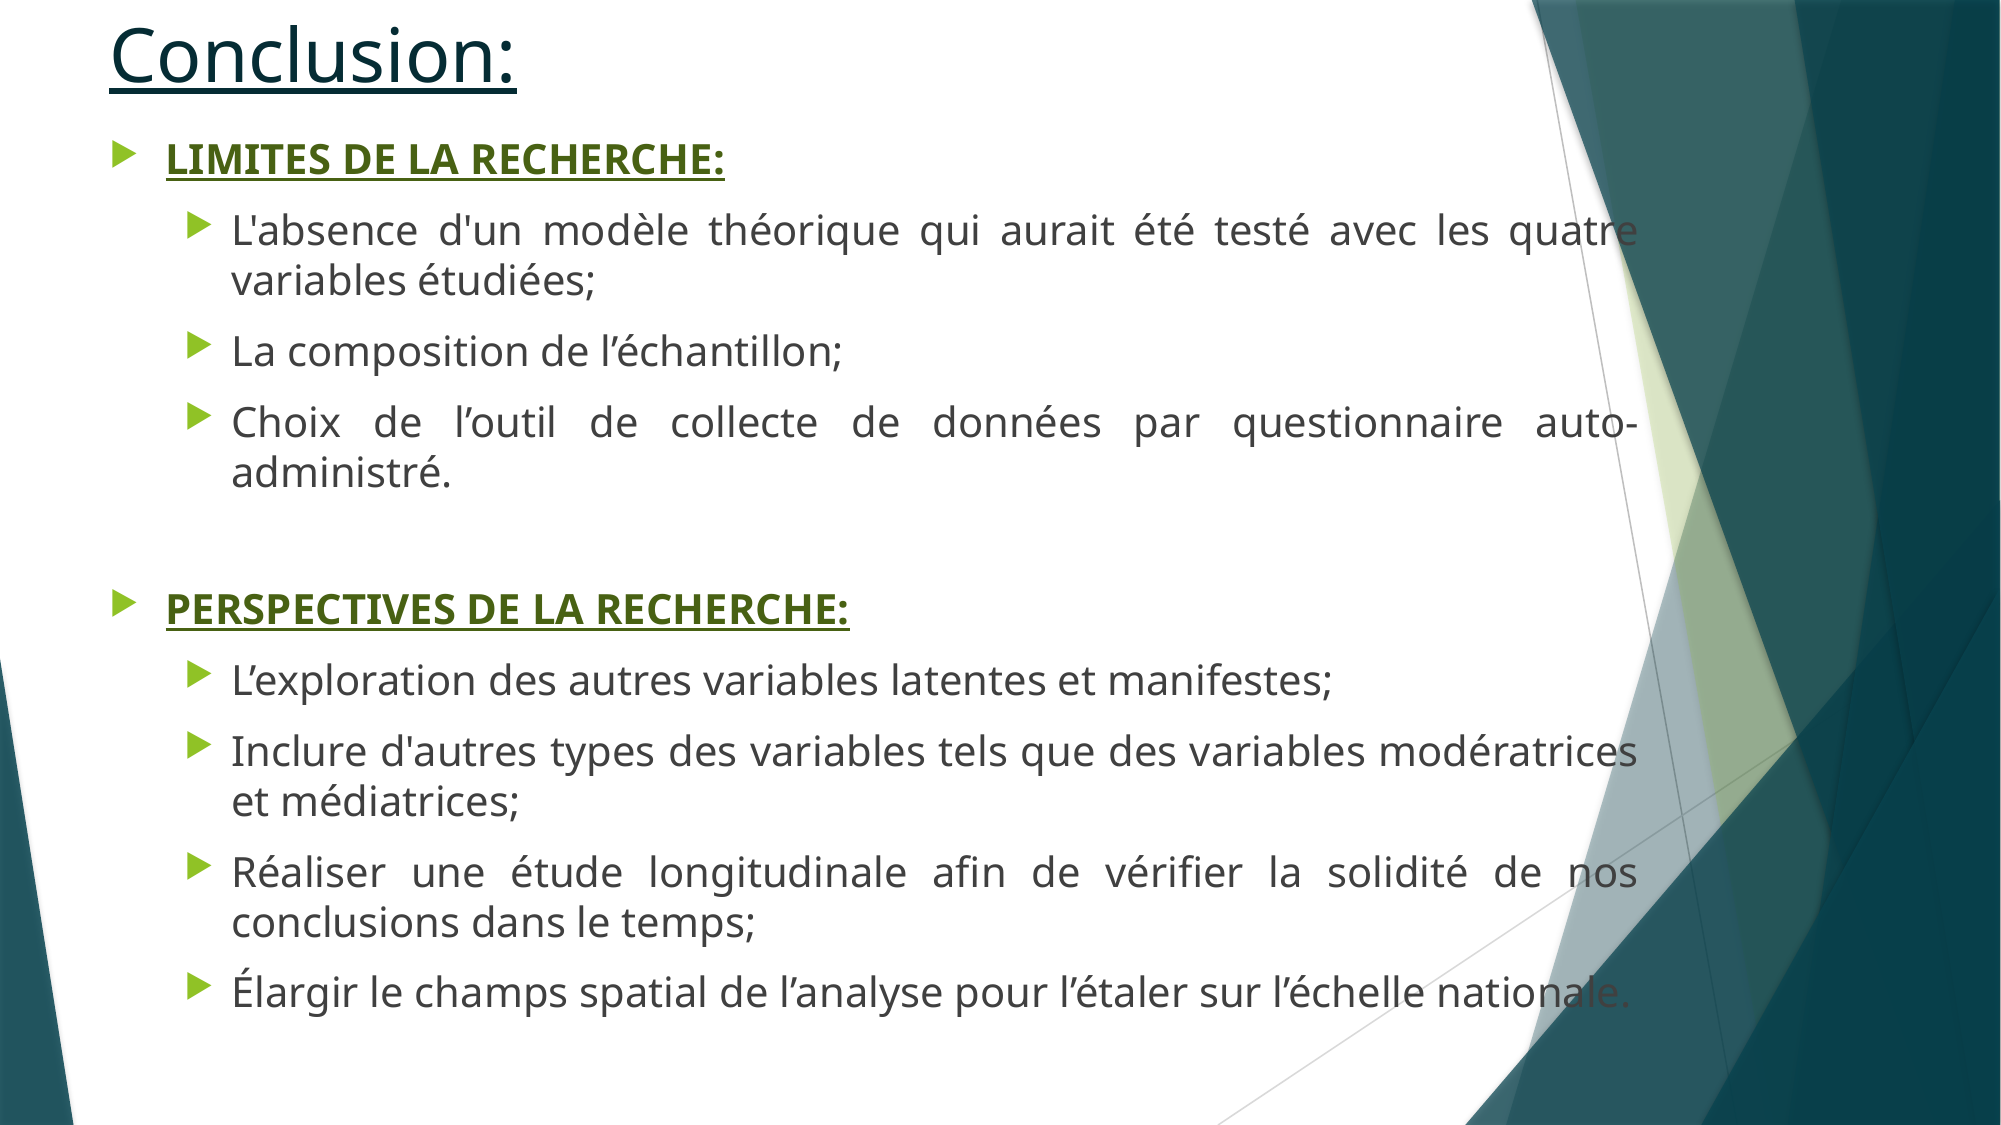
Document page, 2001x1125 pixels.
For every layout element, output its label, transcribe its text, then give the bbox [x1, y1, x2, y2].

title Conclusion: [94, 0, 1505, 108]
list LIMITES DE LA RECHERCHE: L'absence d'un modèle théorique qui aurait été testé avec les quatre variables étudiées; La composition de l’échantillon; Choix de l’outil de collecte de données par questionnaire auto-administré. PERSPECTIVES DE LA RECHERCHE: L’exploration des autres variables latentes et manifestes; Inclure d'autres types des variables tels que des variables modératrices et médiatrices; Réaliser une étude longitudinale afin de vérifier la solidité de nos conclusions dans le temps; Élargir le champs spatial de l’analyse pour l’étaler sur l’échelle nationale. [94, 125, 1655, 1125]
